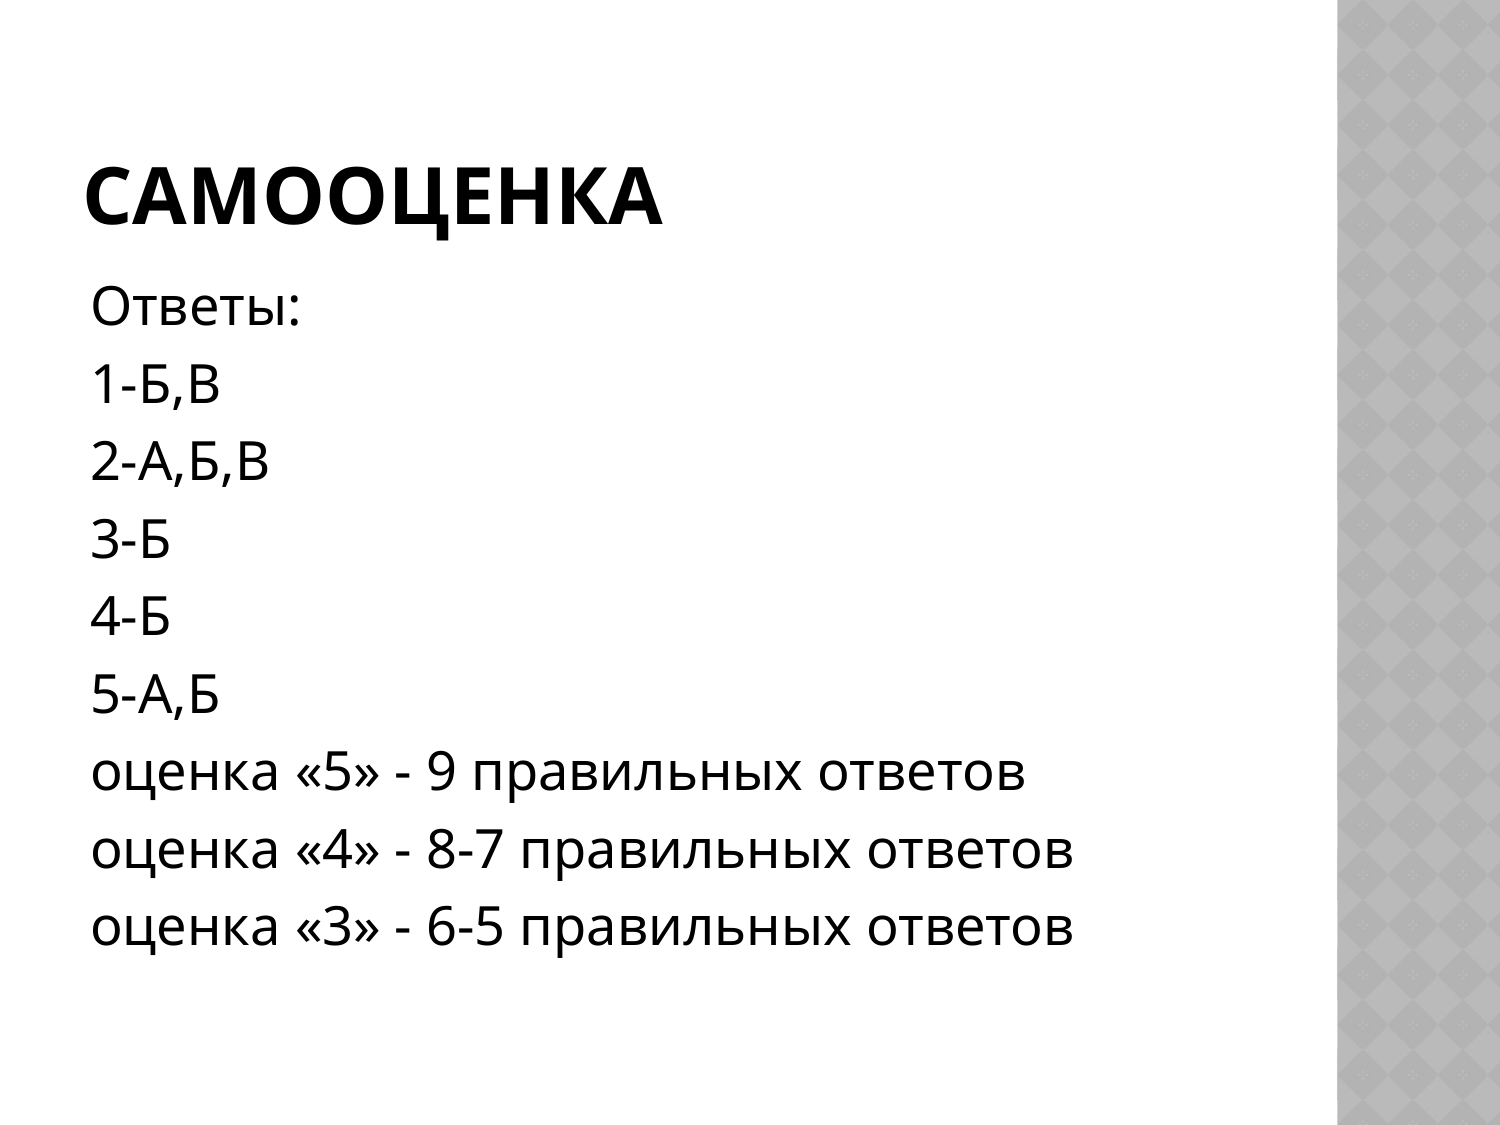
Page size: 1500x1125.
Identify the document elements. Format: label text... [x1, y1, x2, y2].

title самооценка [75, 52, 1263, 240]
list Ответы: 1-Б,В 2-А,Б,В 3-Б 4-Б 5-А,Б оценка «5» - 9 правильных ответов оценка «4» - 8-7 правильных ответов оценка «3» - 6-5 правильных ответов [74, 263, 1263, 1060]
